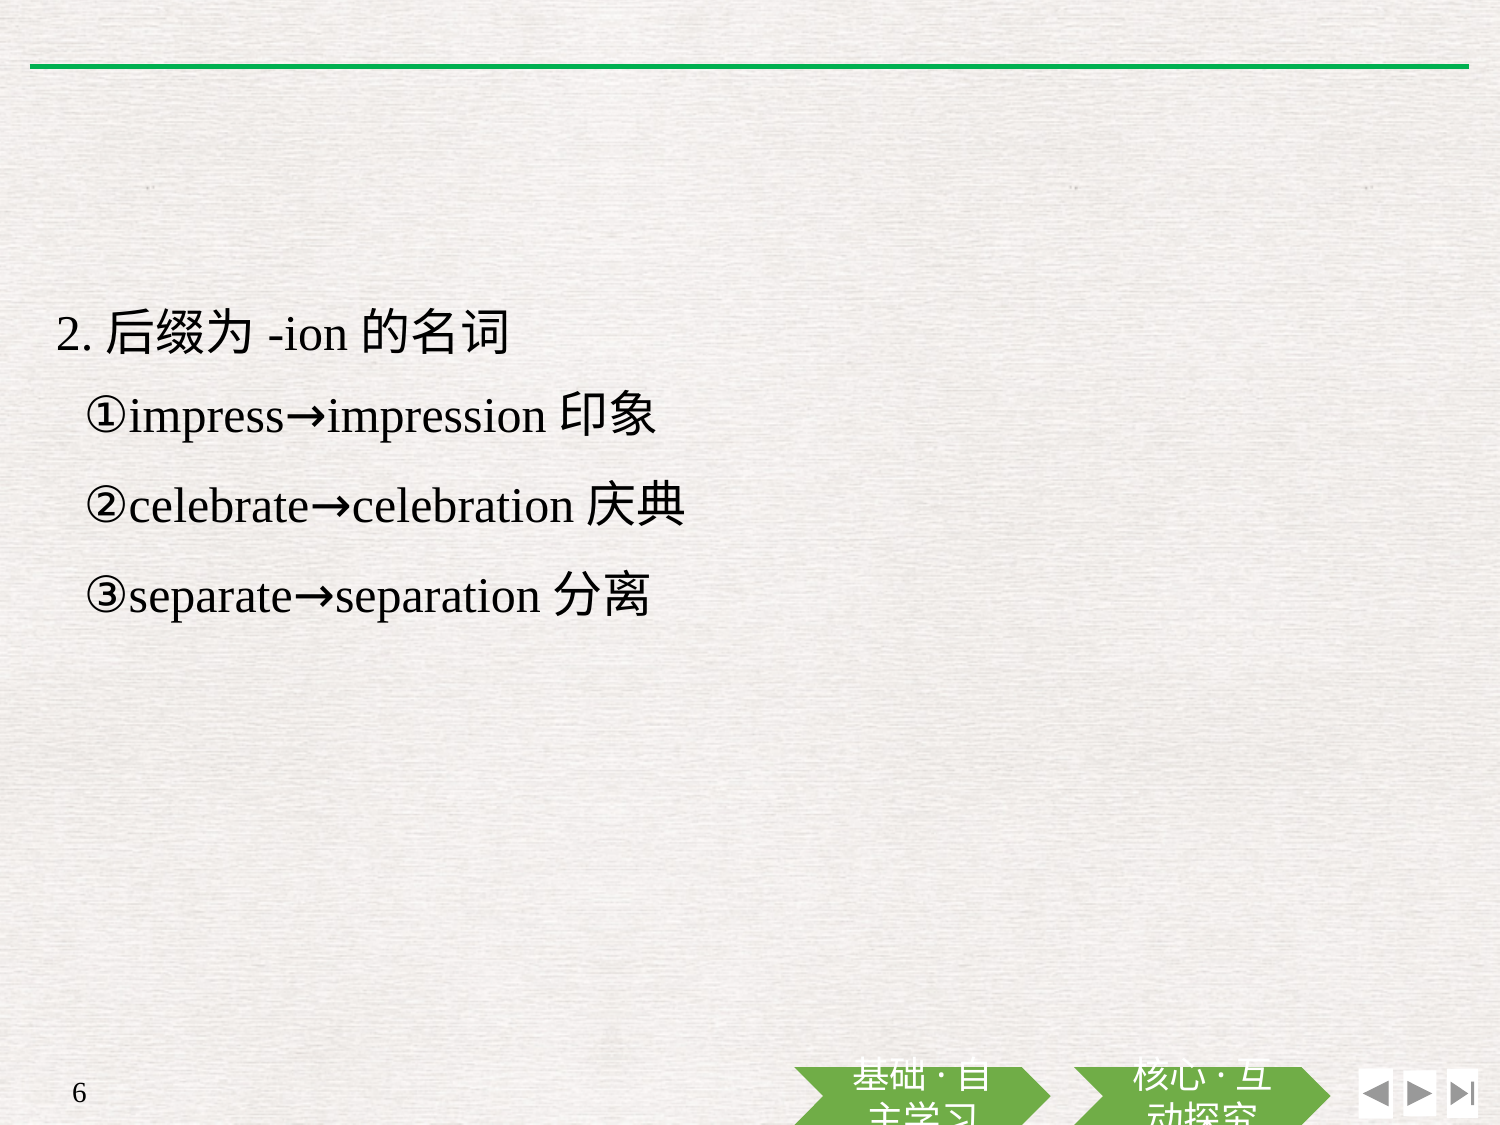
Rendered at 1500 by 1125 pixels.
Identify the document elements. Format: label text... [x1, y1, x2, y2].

text_box 2.后缀为-ion的名词 [41, 262, 1424, 368]
text_box ①impress→impression印象 ②celebrate→celebration庆典 ③separate→separation分离 [69, 345, 1452, 631]
picture [0, 0, 1500, 1125]
